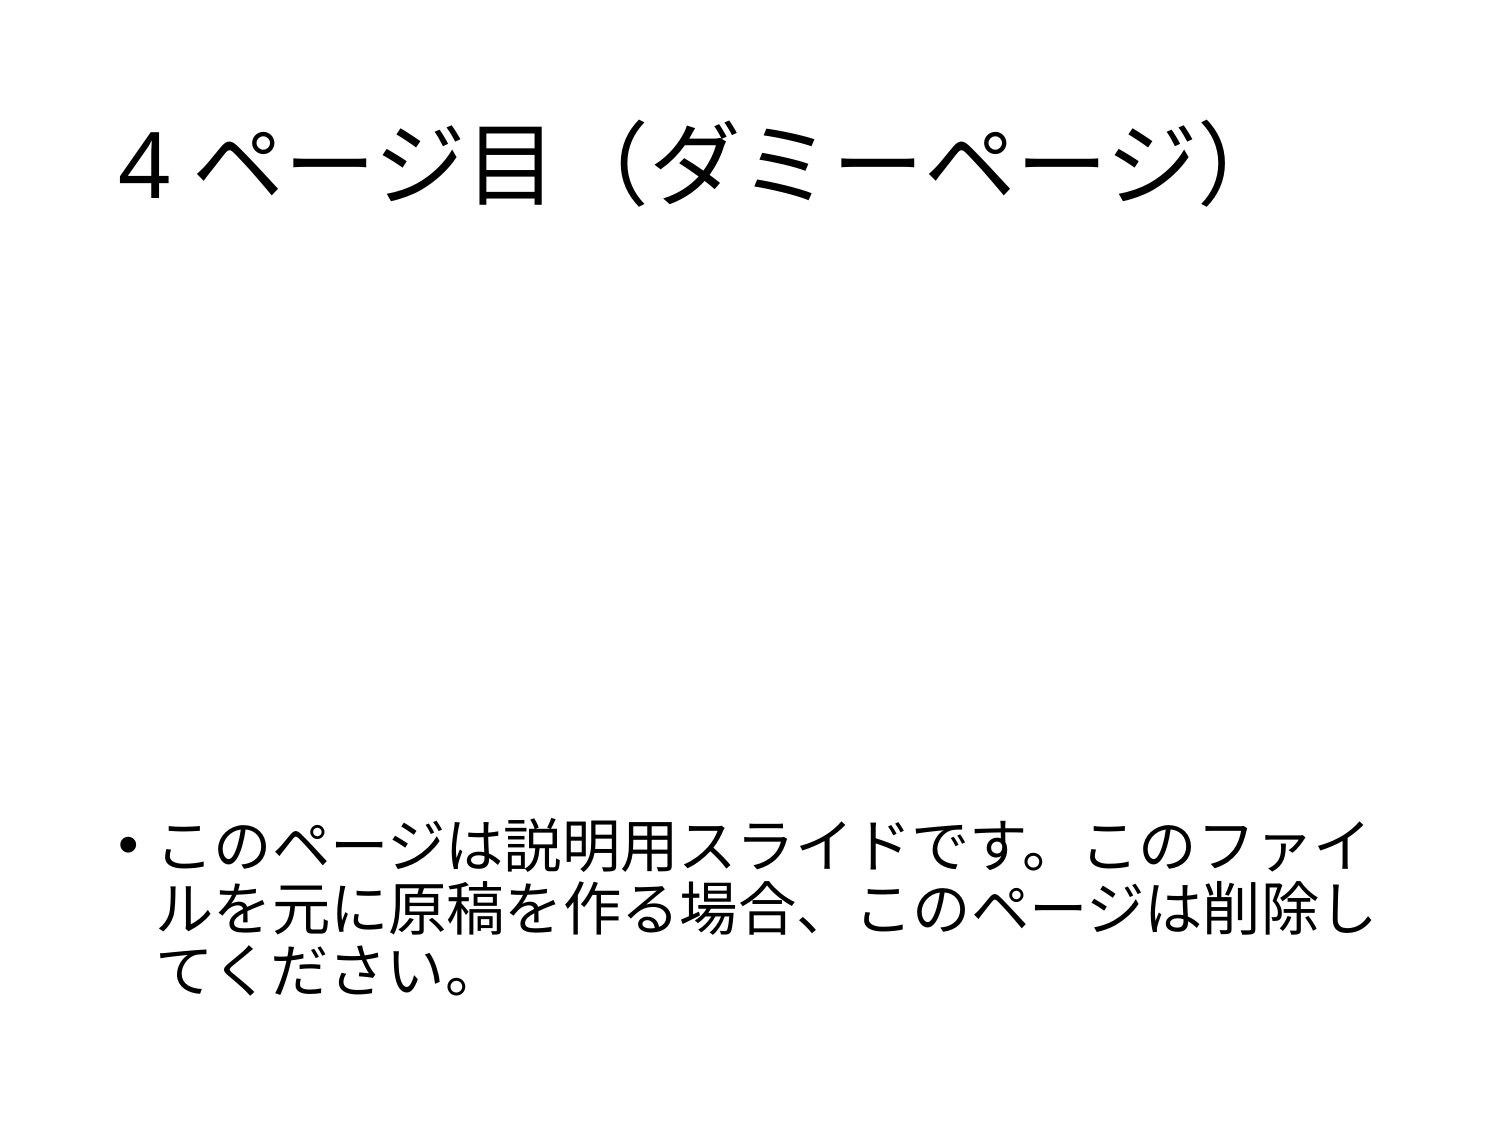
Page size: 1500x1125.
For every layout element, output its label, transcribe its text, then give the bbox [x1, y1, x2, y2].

title 4ページ目（ダミーページ） [103, 59, 1397, 278]
list このページは説明用スライドです。このファイルを元に原稿を作る場合、このページは削除してください。 [103, 299, 1397, 1014]
